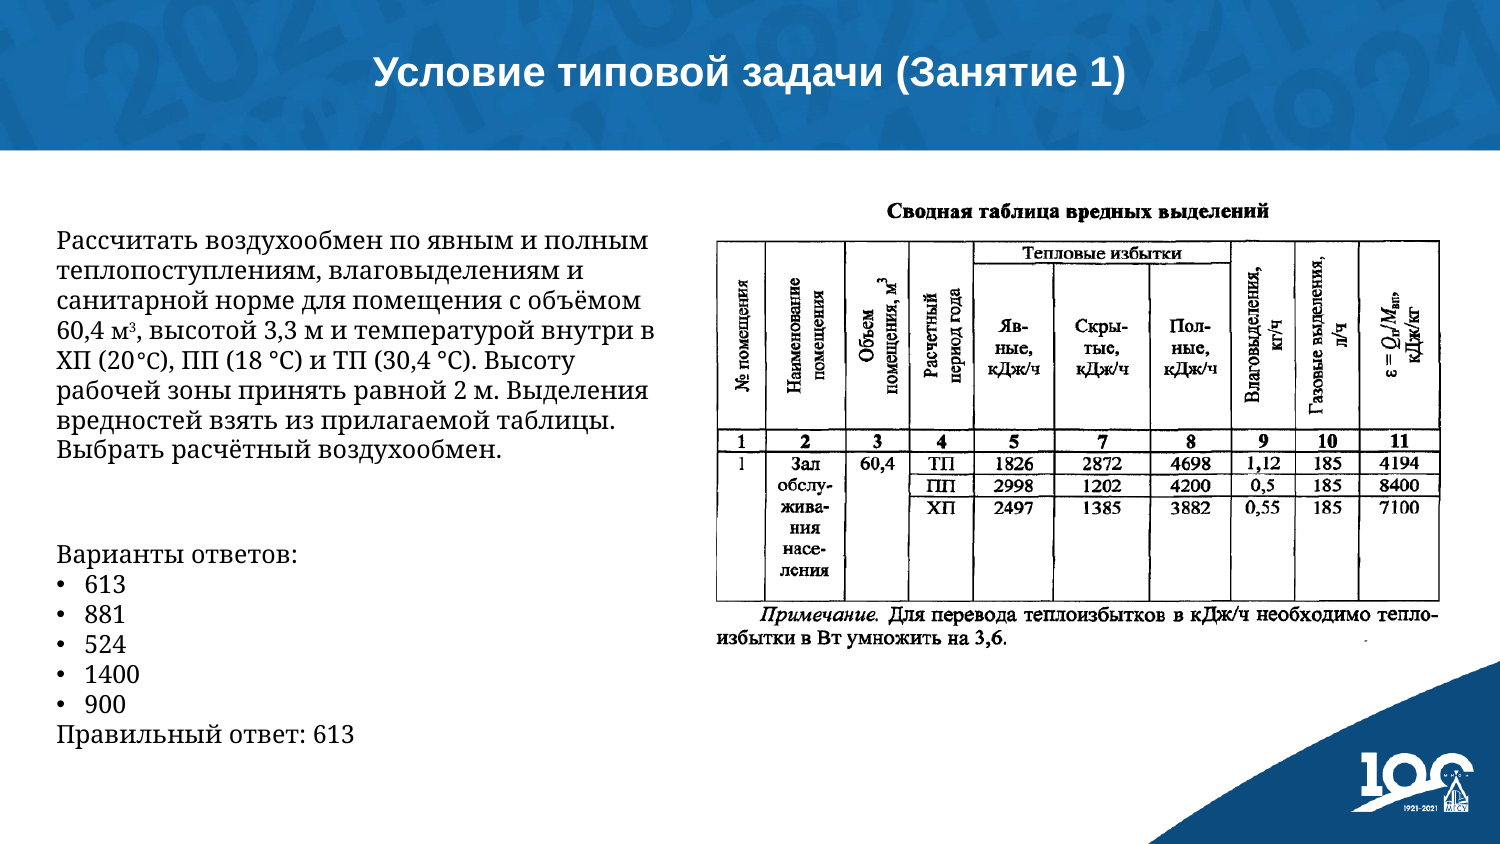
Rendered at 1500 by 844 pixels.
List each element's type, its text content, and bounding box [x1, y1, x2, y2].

text_box Условие типовой задачи (Занятие 1) [0, 0, 1500, 151]
text_box Варианты ответов: 613 881 524 1400 900 Правильный ответ: 613 [41, 539, 472, 748]
picture [0, 151, 1500, 844]
text_box Рассчитать воздухообмен по явным и полным теплопоступлениям, влаговыделениям и санитарной норме для помещения с объёмом 60,4 м3, высотой 3,3 м и температурой внутри в ХП (20 °С), ПП (18 °С) и ТП (30,4 °С). Высоту рабочей зоны принять равной 2 м. Выделения вредностей взять из прилагаемой таблицы. Выбрать расчётный воздухообмен. [41, 185, 686, 503]
